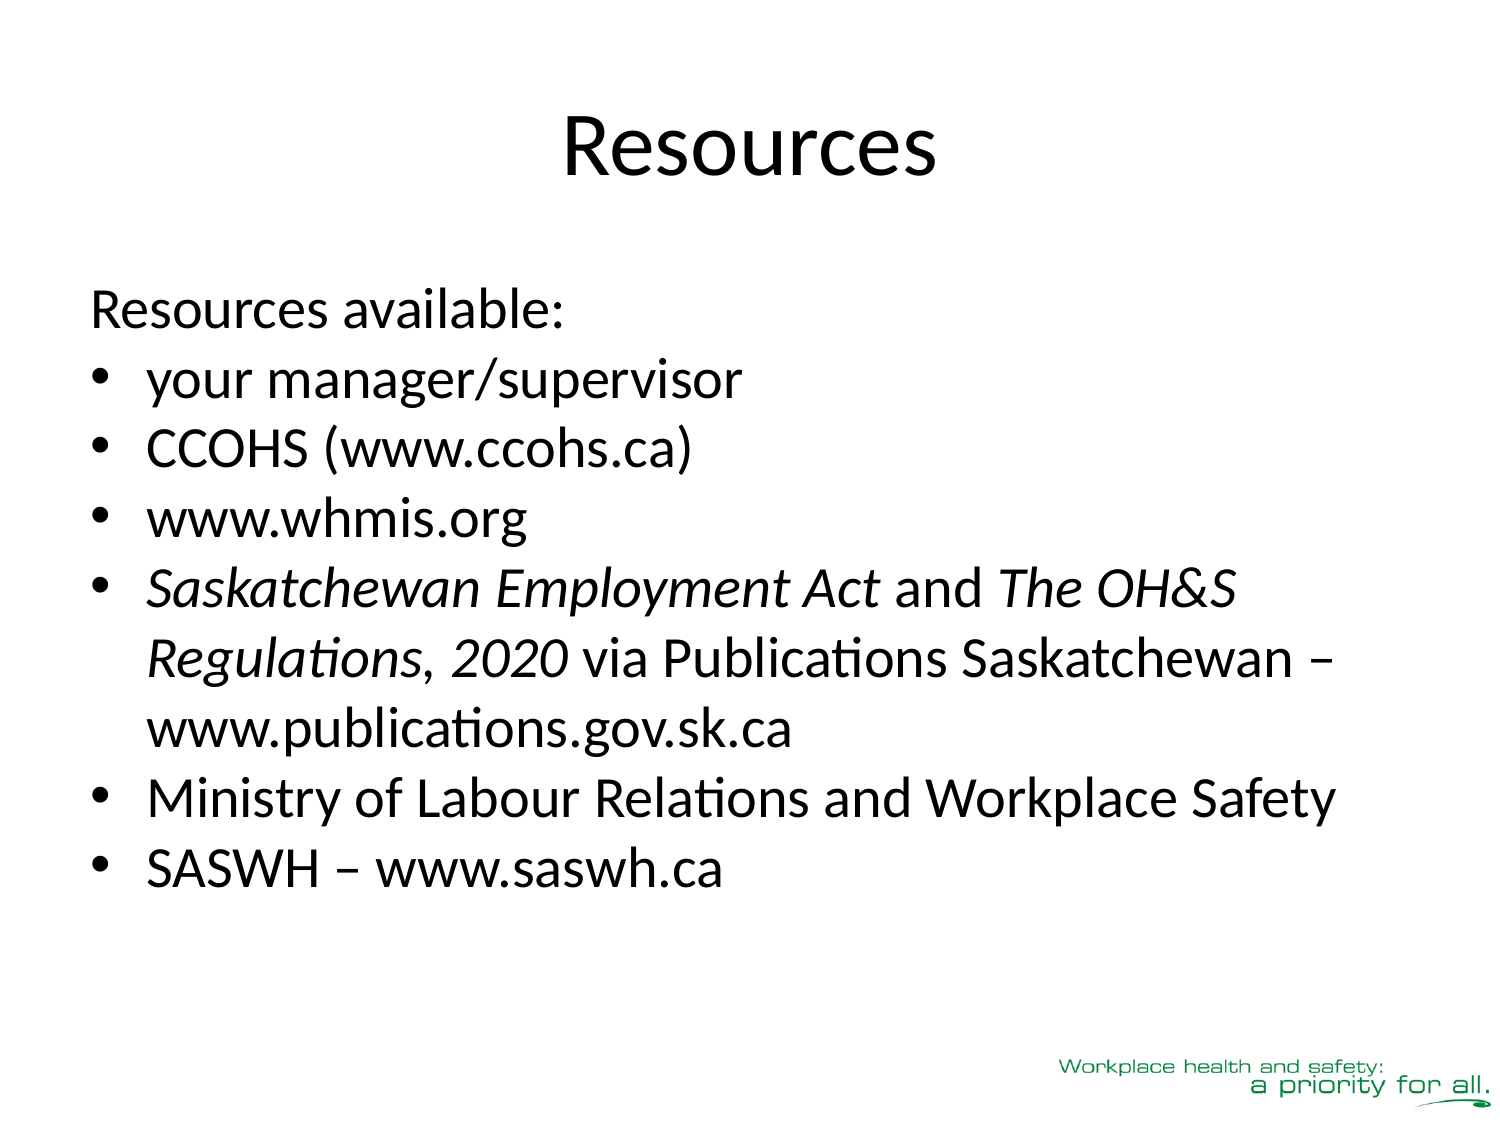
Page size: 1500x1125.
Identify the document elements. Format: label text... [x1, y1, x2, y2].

picture [1049, 1046, 1500, 1118]
list Resources available: your manager/supervisor CCOHS (www.ccohs.ca) www.whmis.org Saskatchewan Employment Act and The OH&S Regulations, 2020 via Publications Saskatchewan – www.publications.gov.sk.ca Ministry of Labour Relations and Workplace Safety SASWH – www.saswh.ca [75, 262, 1436, 1005]
title Resources [75, 45, 1425, 233]
